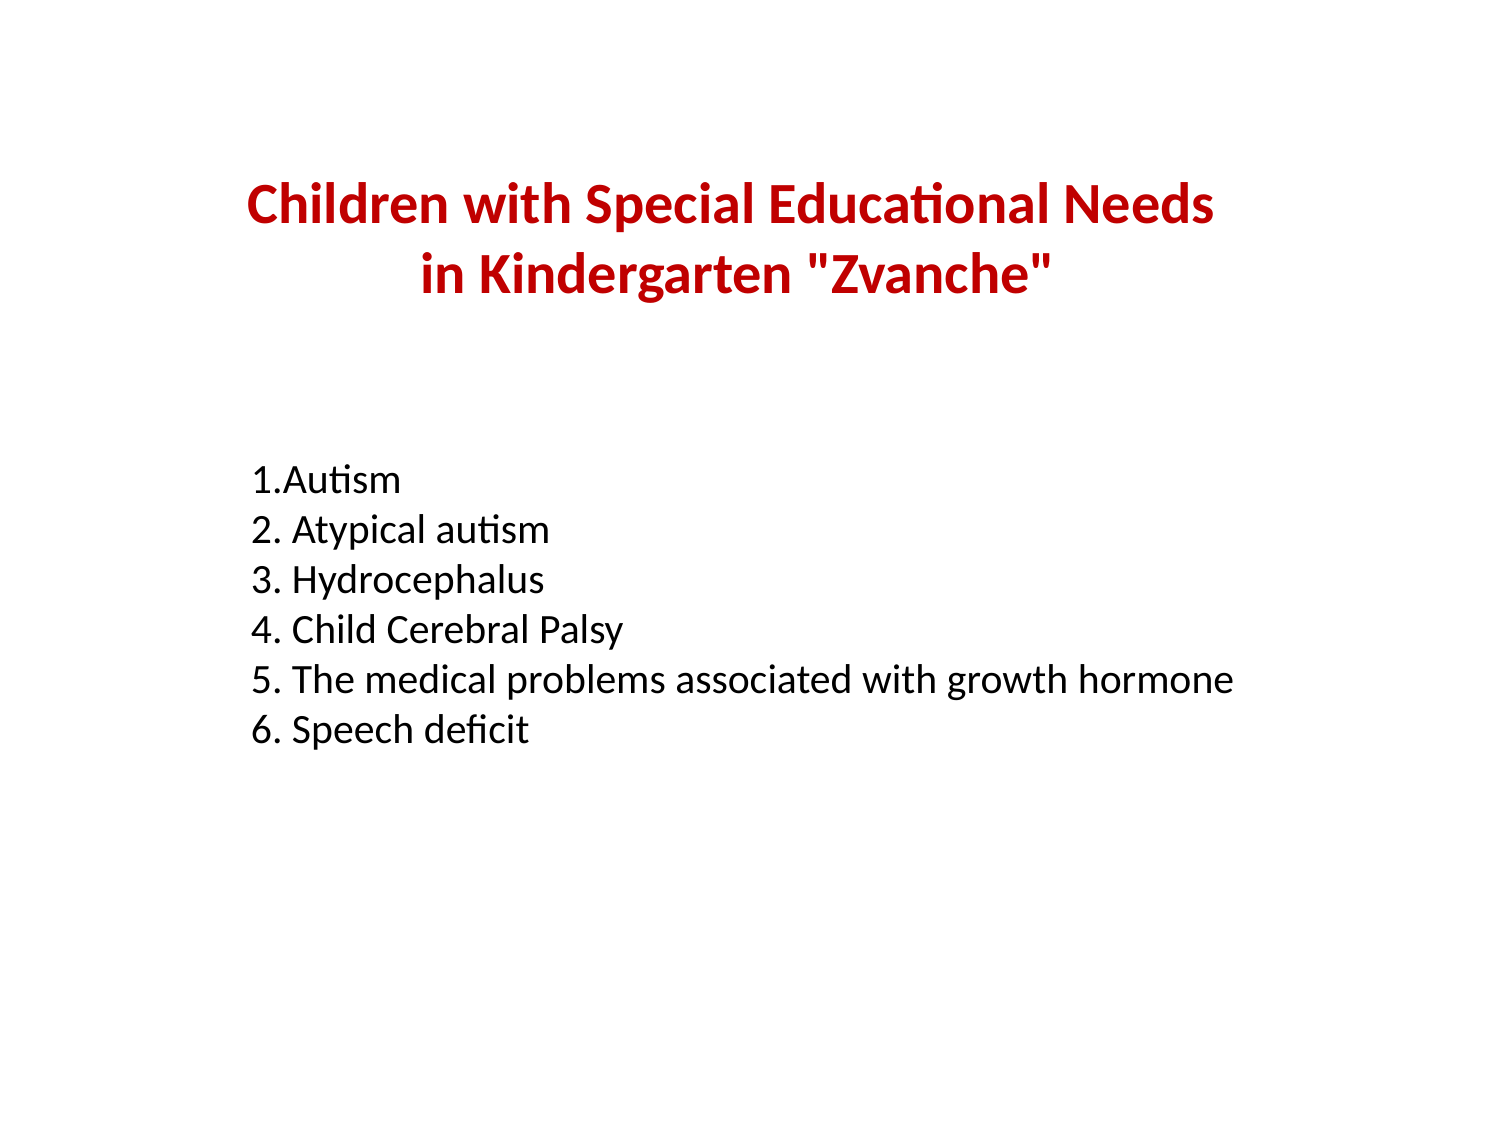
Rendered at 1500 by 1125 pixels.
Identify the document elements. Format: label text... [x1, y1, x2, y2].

text_box Children with Special Educational Needs in Kindergarten "Zvanche" [41, 157, 1436, 313]
text_box 1.Autism 2. Atypical autism 3. Hydrocephalus 4. Child Cerebral Palsy 5. The medical problems associated with growth hormone 6. Speech deficit [236, 444, 1353, 760]
